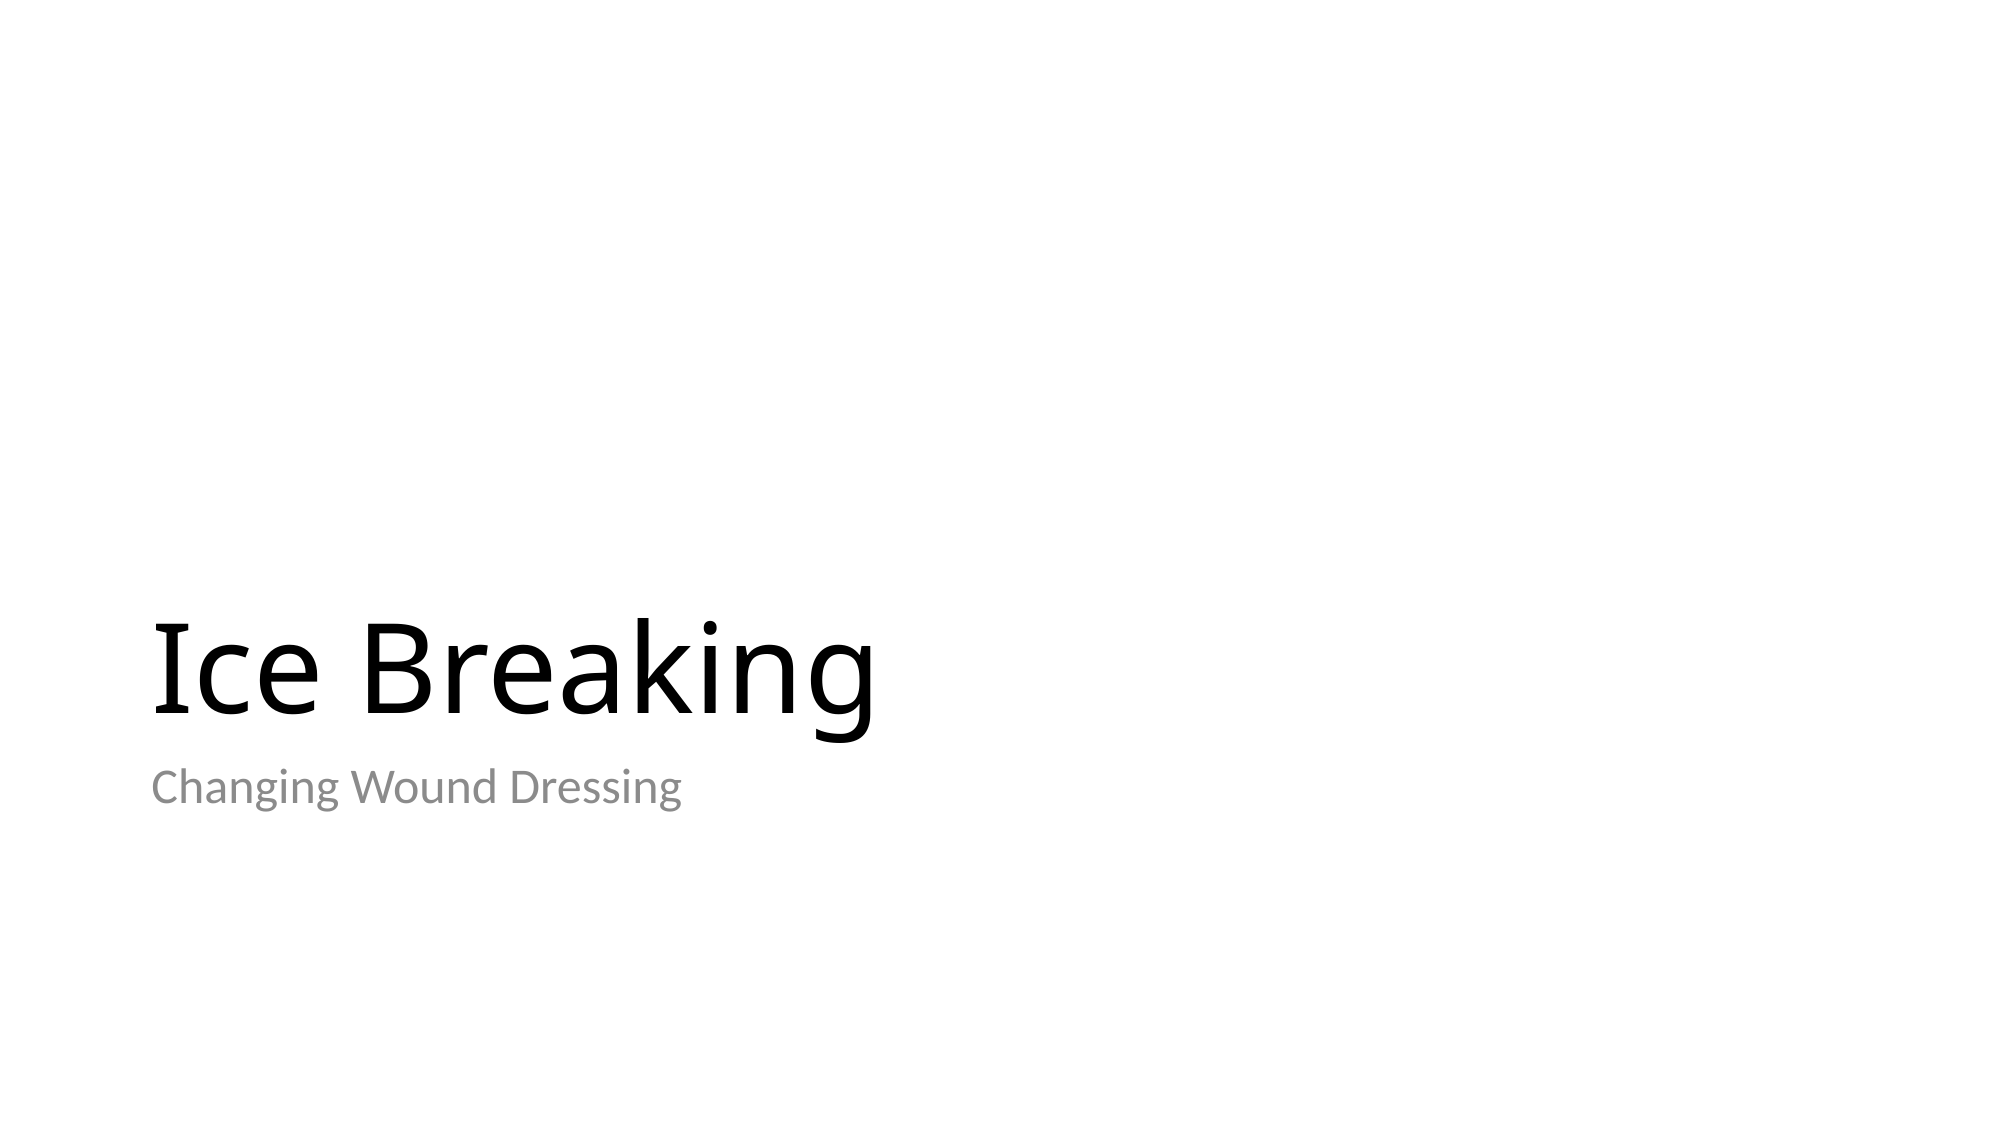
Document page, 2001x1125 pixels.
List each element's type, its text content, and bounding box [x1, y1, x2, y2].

list Changing Wound Dressing [136, 752, 1862, 999]
title Ice Breaking [136, 280, 1862, 749]
